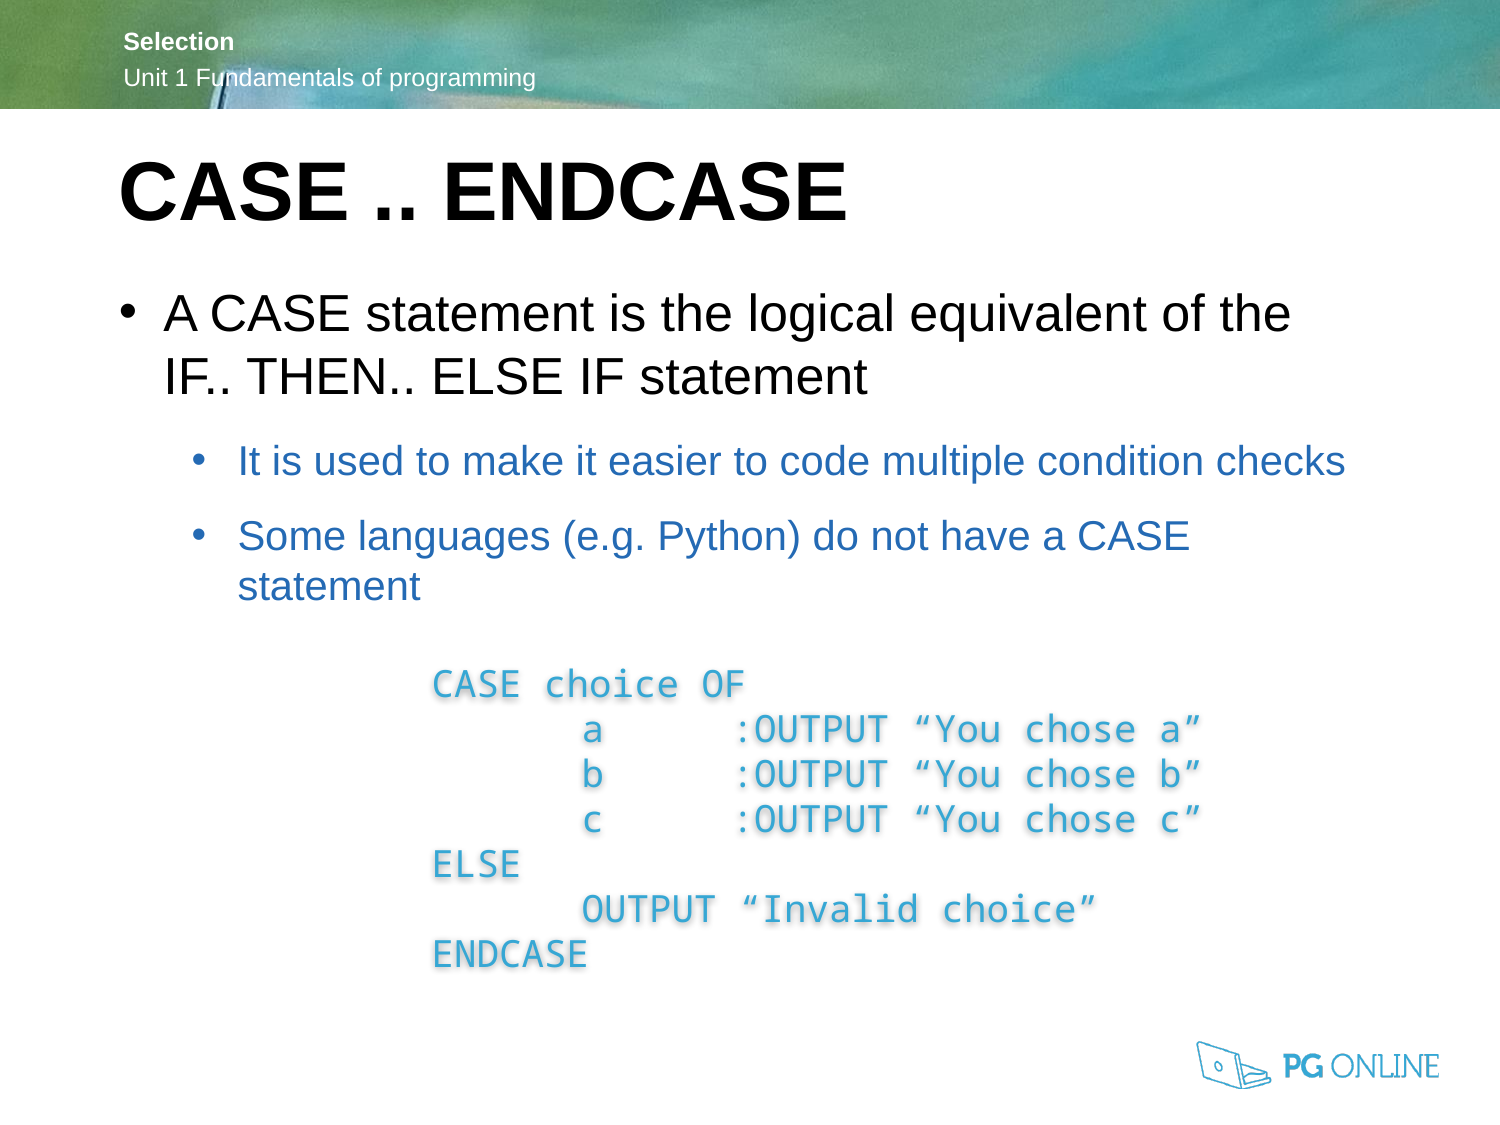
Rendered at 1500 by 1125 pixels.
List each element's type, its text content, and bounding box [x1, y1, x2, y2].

picture [0, 0, 1500, 109]
list CASE .. ENDCASE [118, 148, 1401, 259]
text_box CASE choice OF a :OUTPUT “You chose a” b :OUTPUT “You chose b” c :OUTPUT “You chose c” ELSE OUTPUT “Invalid choice” ENDCASE [411, 639, 1302, 996]
list A CASE statement is the logical equivalent of the IF.. THEN.. ELSE IF statement It is used to make it easier to code multiple condition checks Some languages (e.g. Python) do not have a CASE statement [118, 279, 1398, 847]
